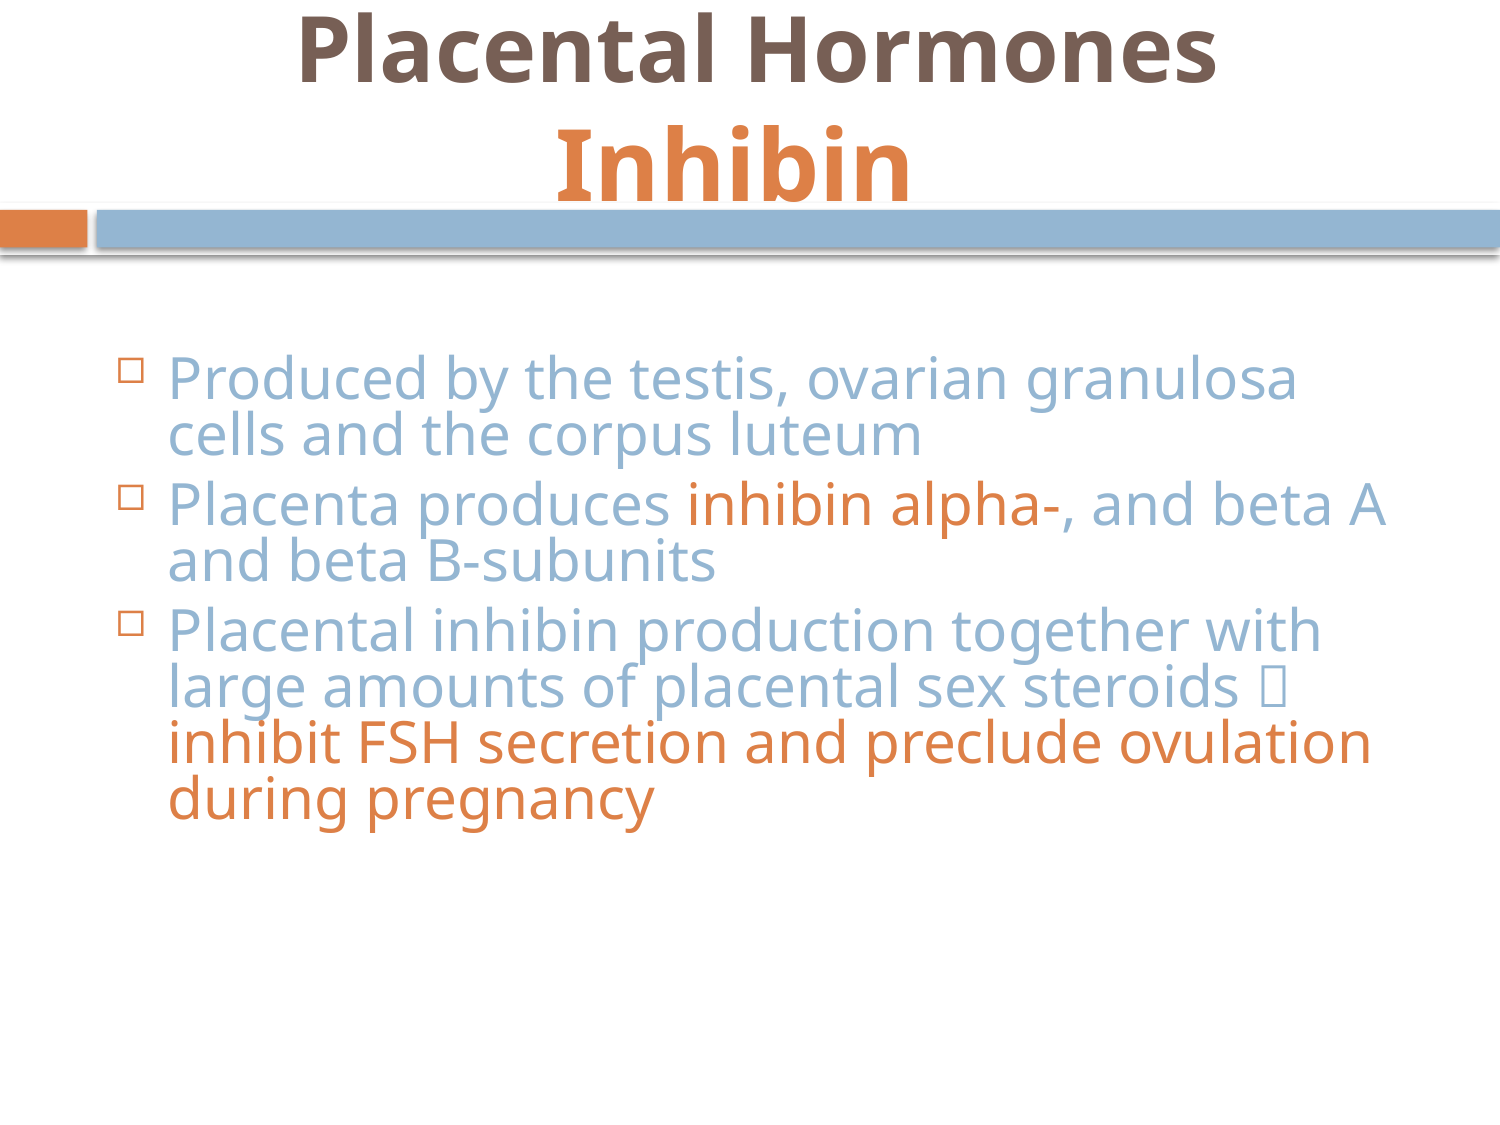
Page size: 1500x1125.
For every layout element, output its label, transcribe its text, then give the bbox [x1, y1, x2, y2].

title Placental Hormones Inhibin [99, 24, 1438, 188]
list Produced by the testis, ovarian granulosa cells and the corpus luteum Placenta produces inhibin alpha-, and beta A and beta B-subunits Placental inhibin production together with large amounts of placental sex steroids  inhibit FSH secretion and preclude ovulation during pregnancy [100, 262, 1439, 1006]
